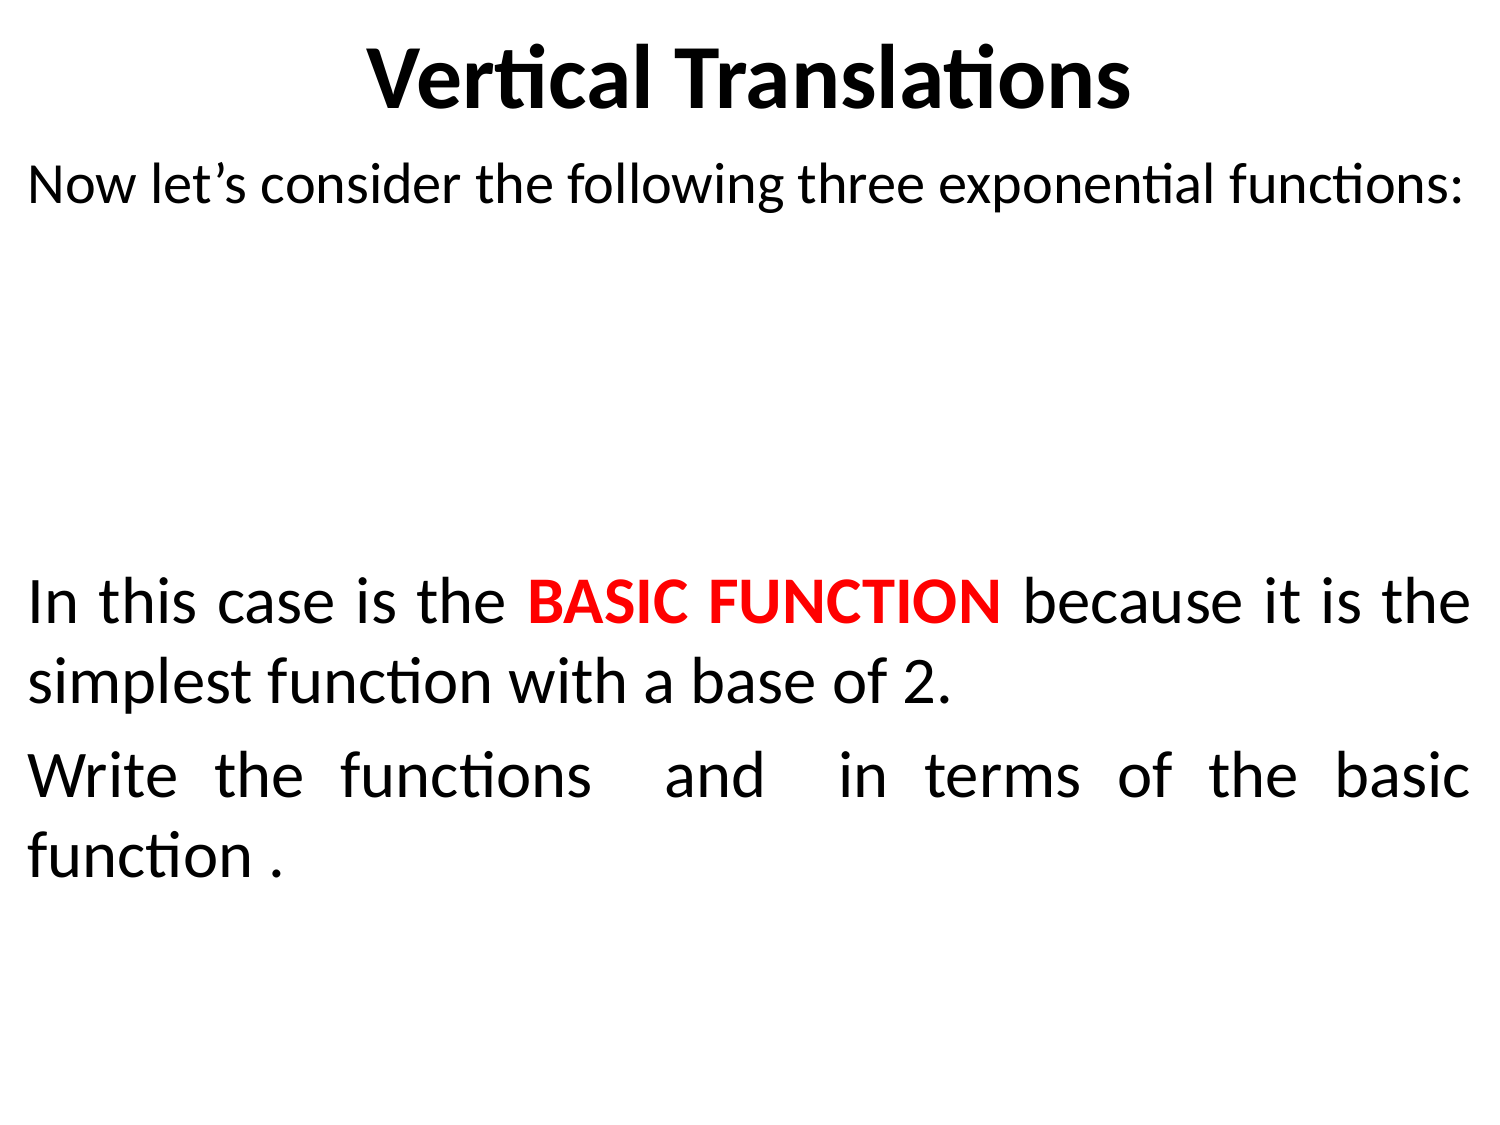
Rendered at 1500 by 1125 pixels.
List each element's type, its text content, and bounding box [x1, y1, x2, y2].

title Vertical Translations [75, 3, 1425, 141]
